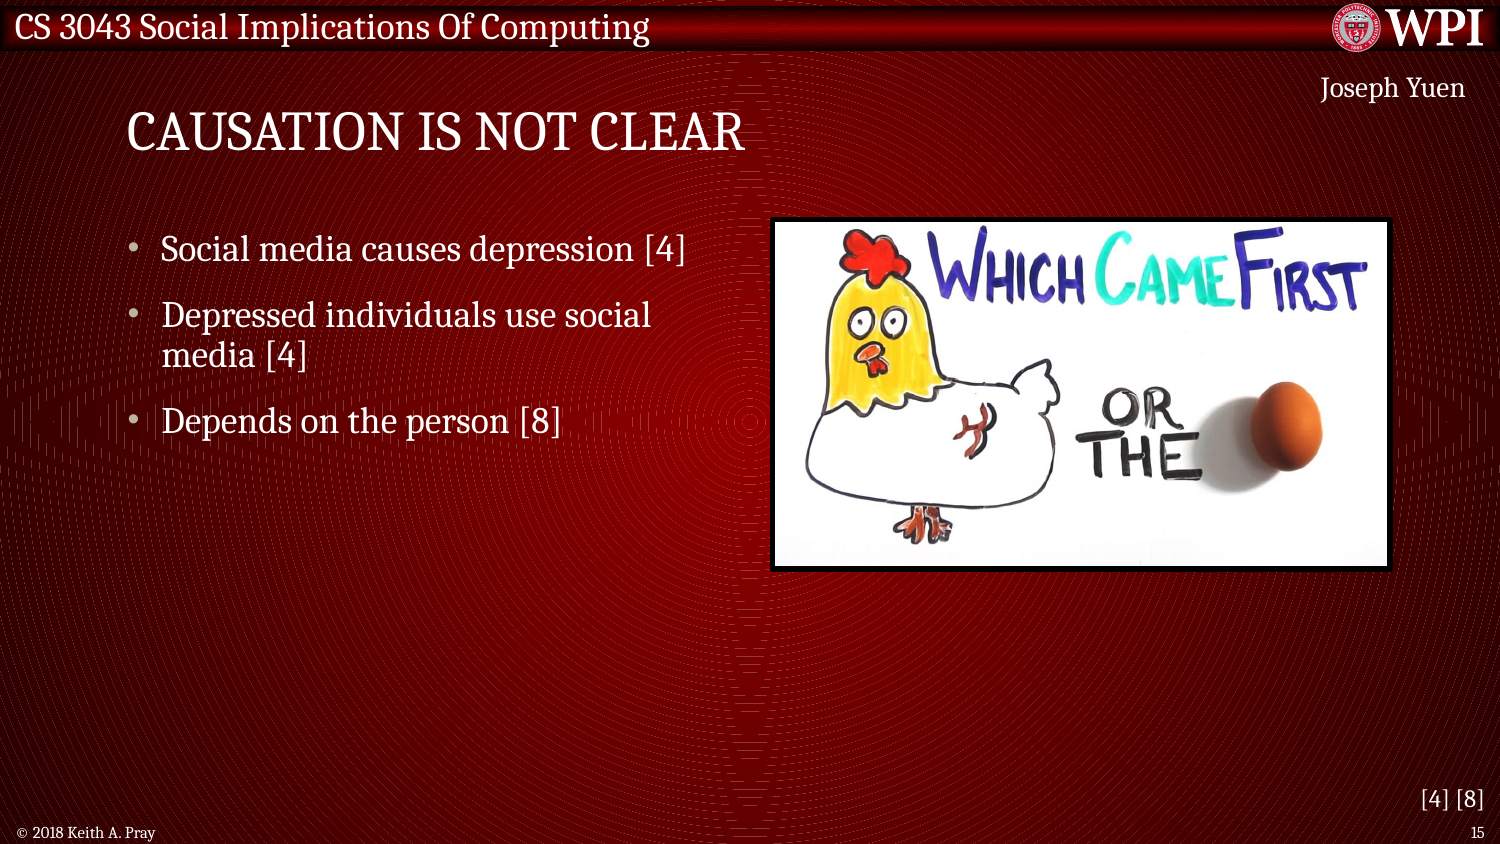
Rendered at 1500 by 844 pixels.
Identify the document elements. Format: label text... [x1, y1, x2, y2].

list Social media causes depression [4] Depressed individuals use social media [4] Depends on the person [8] [112, 221, 725, 772]
picture [1332, 3, 1483, 52]
footer © 2018 Keith A. Pray [0, 821, 913, 844]
slide_number 15 [1397, 821, 1500, 844]
text_box [4] [8] [0, 775, 1500, 821]
text_box Joseph Yuen [1123, 61, 1481, 111]
title CAUSATION IS NOT CLEAR [112, 59, 1388, 210]
picture [774, 221, 1388, 567]
